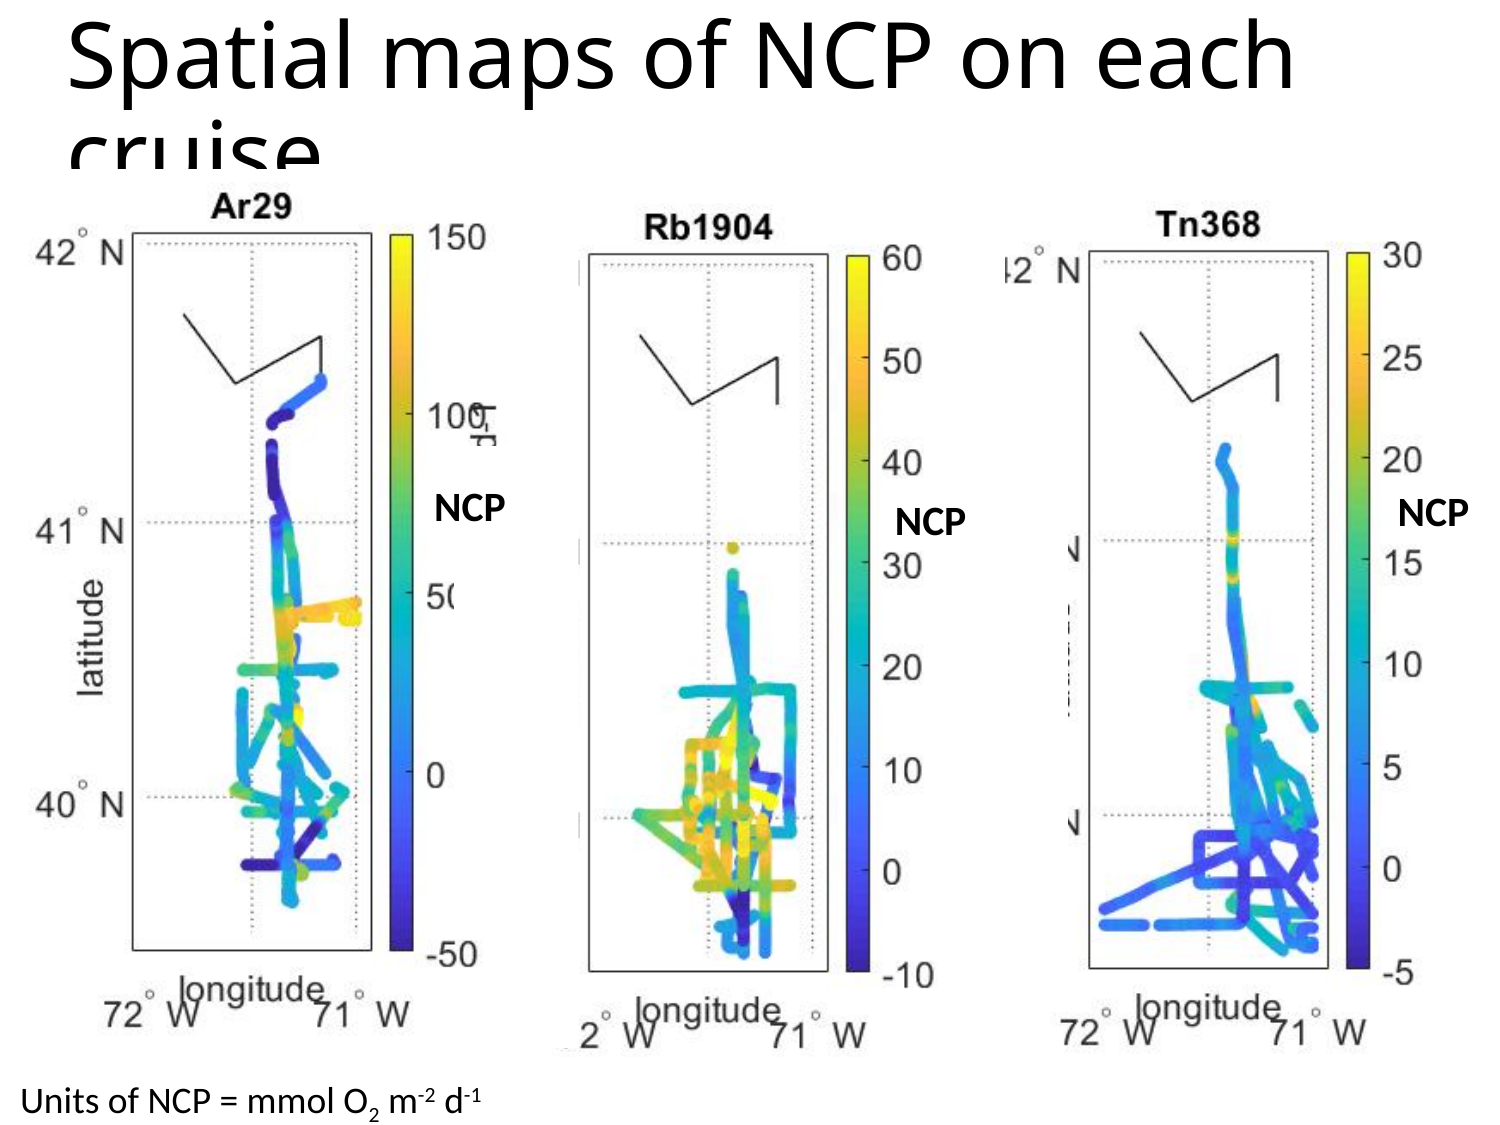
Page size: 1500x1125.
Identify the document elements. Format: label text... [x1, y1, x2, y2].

title Spatial maps of NCP on each cruise [51, 0, 1449, 190]
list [964, 187, 1489, 1066]
picture [0, 169, 1006, 1069]
text_box Units of NCP = mmol O2 m-2 d-1 [5, 1068, 497, 1125]
